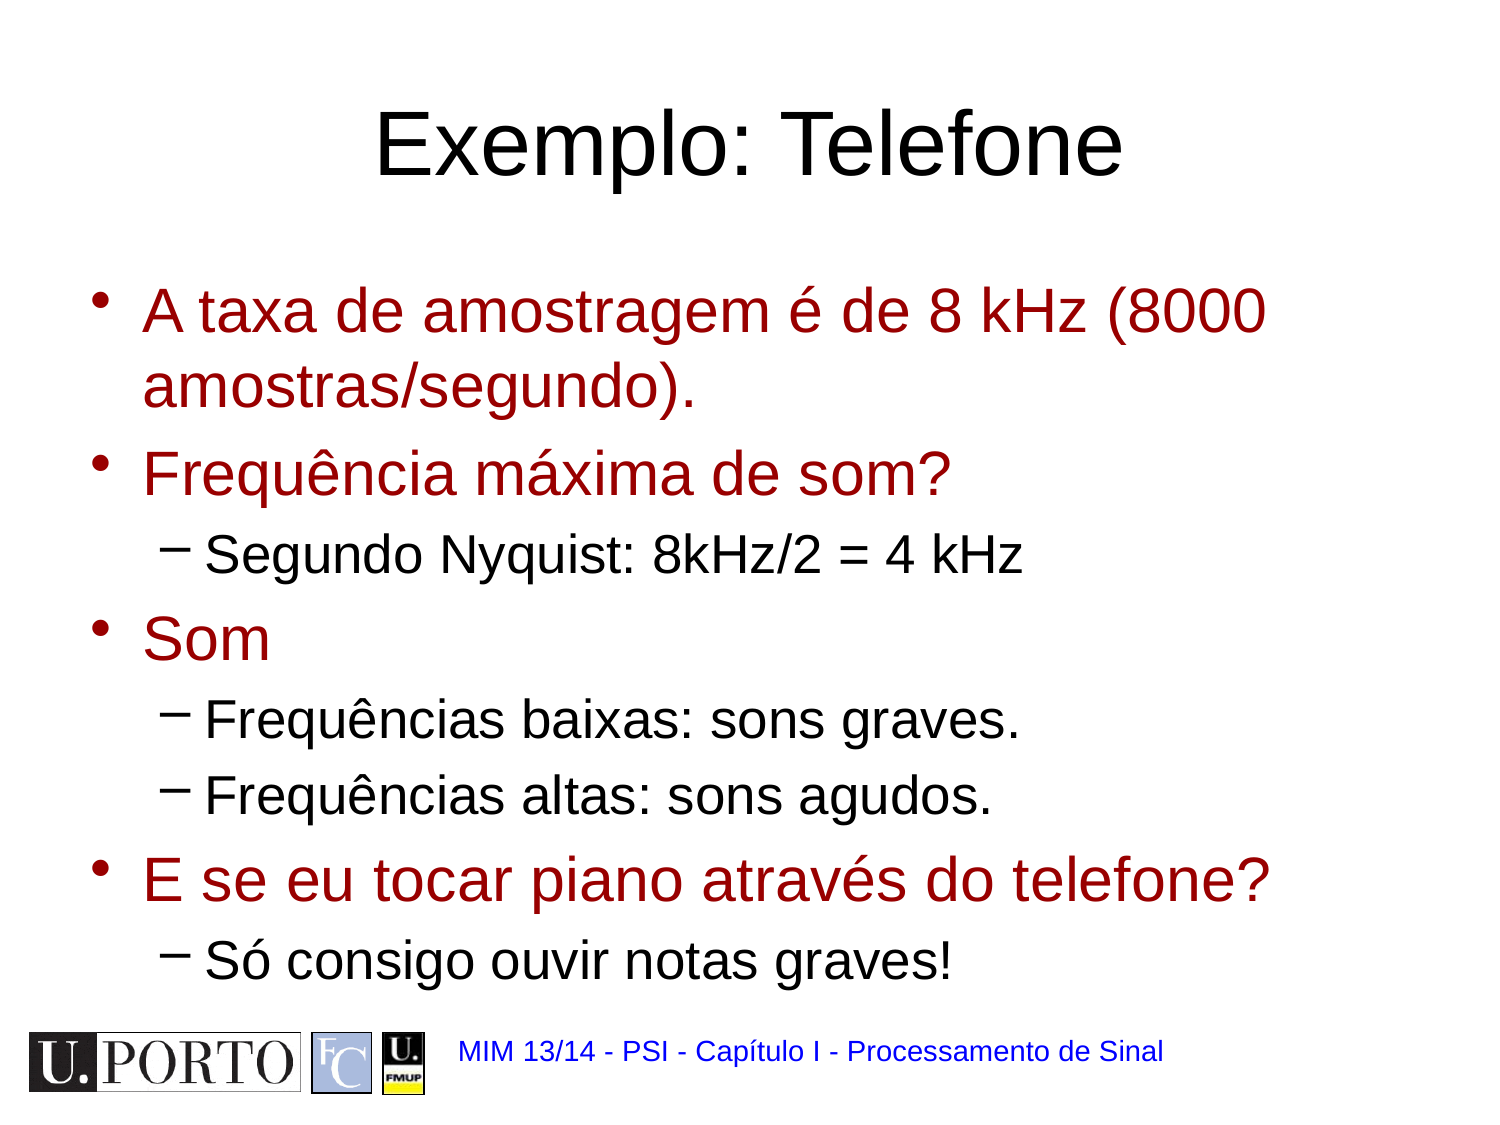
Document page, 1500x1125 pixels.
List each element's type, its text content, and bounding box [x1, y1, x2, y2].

picture [29, 1032, 301, 1092]
footer MIM 13/14 - PSI - Capítulo I - Processamento de Sinal [442, 1024, 1306, 1103]
picture [384, 1033, 423, 1094]
title Exemplo: Telefone [74, 44, 1426, 233]
list A taxa de amostragem é de 8 kHz (8000 amostras/segundo). Frequência máxima de som? Segundo Nyquist: 8kHz/2 = 4 kHz Som Frequências baixas: sons graves. Frequências altas: sons agudos. E se eu tocar piano através do telefone? Só consigo ouvir notas graves! [74, 262, 1426, 1006]
picture [313, 1033, 371, 1092]
